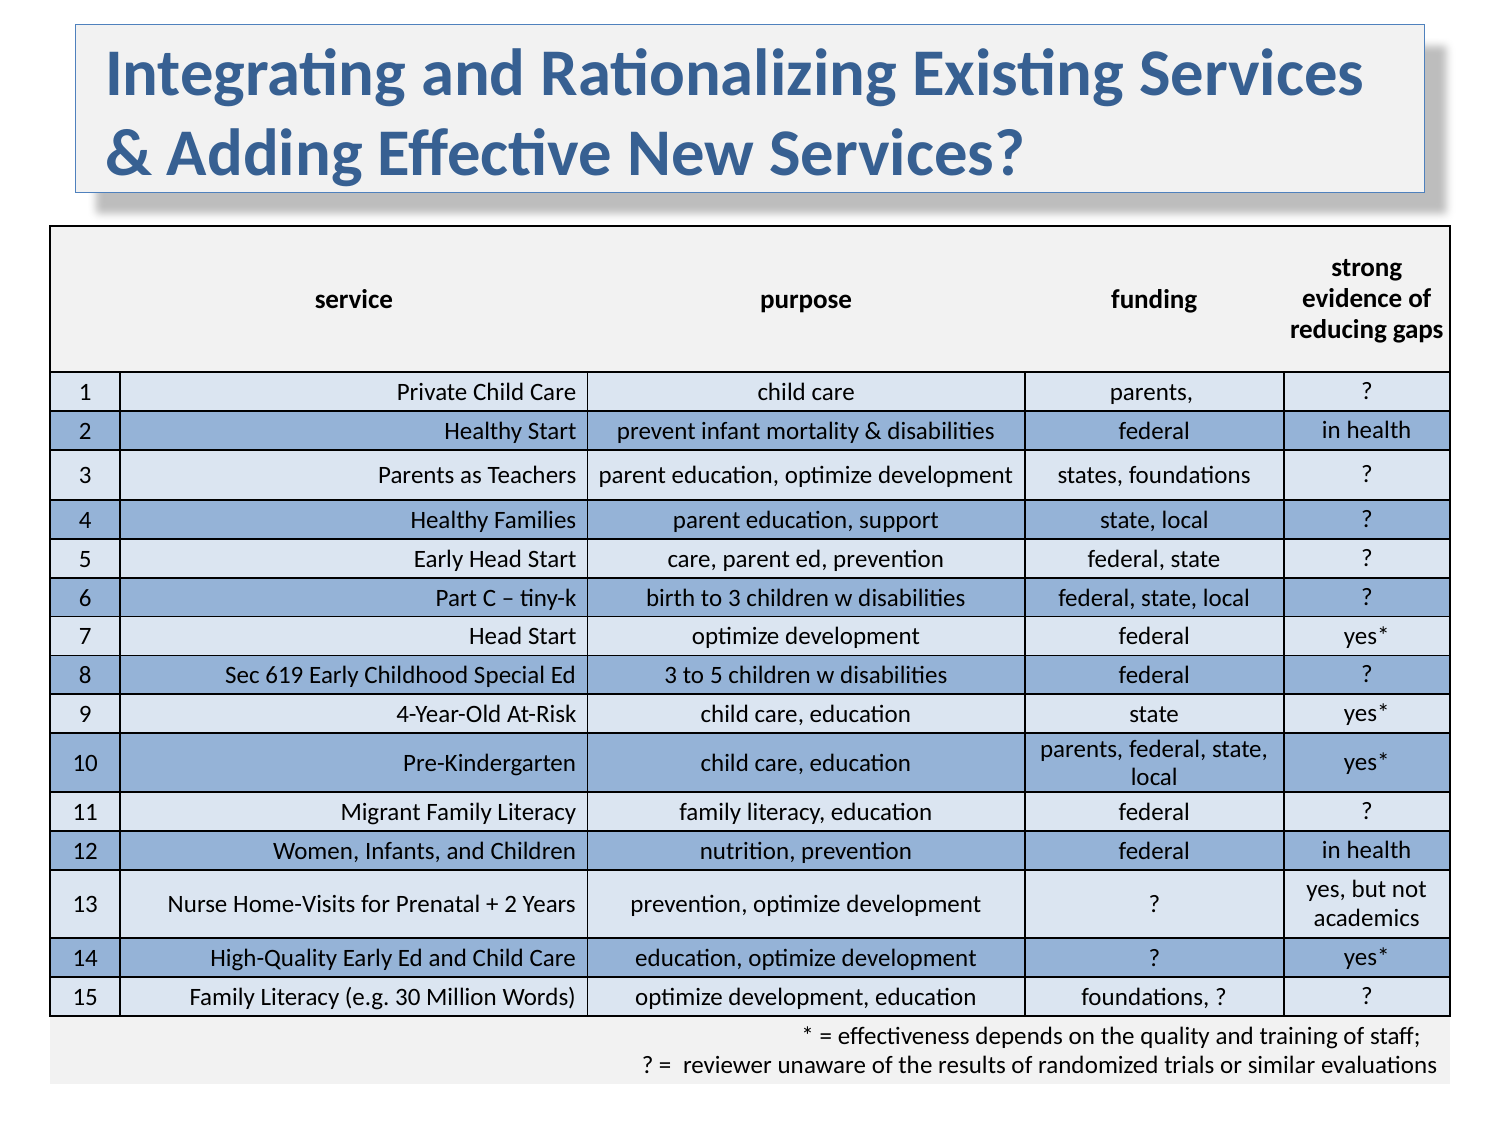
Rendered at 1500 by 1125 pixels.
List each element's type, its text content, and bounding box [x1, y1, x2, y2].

table_cell Head Start [121, 617, 587, 655]
table_cell federal [1026, 656, 1283, 693]
table_cell yes* [1285, 734, 1449, 791]
table_cell optimize development [588, 617, 1024, 655]
table_cell parent education, support [588, 501, 1024, 538]
table_cell ? [1285, 501, 1449, 538]
table_cell states, foundations [1026, 451, 1283, 499]
table_cell state [1026, 695, 1283, 732]
table_cell federal [1026, 412, 1283, 449]
table_cell federal, state [1026, 540, 1283, 577]
table_cell 3 [51, 451, 119, 499]
table_cell Early Head Start [121, 540, 587, 577]
table_cell parents, federal, state, local [1026, 734, 1283, 791]
table_cell ? [1285, 579, 1449, 616]
table_cell Pre-Kindergarten [121, 734, 587, 791]
table_cell ? [1285, 793, 1449, 830]
table_cell ? [1285, 373, 1449, 410]
title Integrating and Rationalizing Existing Services & Adding Effective New Services? [75, 24, 1425, 193]
table_cell yes* [1285, 617, 1449, 655]
table_cell 10 [51, 734, 119, 791]
table_cell 4-Year-Old At-Risk [121, 695, 587, 732]
table_cell 6 [51, 579, 119, 616]
table_cell in health [1285, 412, 1449, 449]
table_cell state, local [1026, 501, 1283, 538]
table_cell ? [1285, 540, 1449, 577]
table_cell parent education, optimize development [588, 451, 1024, 499]
table_cell 15 [51, 978, 119, 1015]
table_cell yes* [1285, 695, 1449, 732]
table_cell 8 [51, 656, 119, 693]
table_cell 12 [51, 832, 119, 869]
table_cell ? [1285, 451, 1449, 499]
table_cell child care, education [588, 695, 1024, 732]
table_cell Nurse Home-Visits for Prenatal + 2 Years [121, 871, 587, 937]
table_cell child care, education [588, 734, 1024, 791]
table_cell optimize development, education [588, 978, 1024, 1015]
table_cell care, parent ed, prevention [588, 540, 1024, 577]
table_cell ? [1285, 656, 1449, 693]
table_cell federal [1026, 617, 1283, 655]
table_cell Sec 619 Early Childhood Special Ed [121, 656, 587, 693]
table_cell 14 [51, 939, 119, 976]
table_header purpose [587, 227, 1025, 371]
table_cell Healthy Start [121, 412, 587, 449]
table_header funding [1025, 227, 1284, 371]
table_cell 2 [51, 412, 119, 449]
table_cell * = effectiveness depends on the quality and training of staff; ? = reviewer unaware of the results of randomized trials or similar evaluations [50, 1017, 1450, 1084]
table_cell ? [1026, 939, 1283, 976]
table_cell foundations, ? [1026, 978, 1283, 1015]
table_cell 3 to 5 children w disabilities [588, 656, 1024, 693]
table_cell Private Child Care [121, 373, 587, 410]
table_cell Part C – tiny-k [121, 579, 587, 616]
table_cell child care [588, 373, 1024, 410]
table_cell nutrition, prevention [588, 832, 1024, 869]
table_cell Migrant Family Literacy [121, 793, 587, 830]
table_cell yes, but not academics [1285, 871, 1449, 937]
table_cell 9 [51, 695, 119, 732]
table_cell 4 [51, 501, 119, 538]
table_cell 13 [51, 871, 119, 937]
table_cell 5 [51, 540, 119, 577]
table_cell family literacy, education [588, 793, 1024, 830]
table_cell Healthy Families [121, 501, 587, 538]
table_cell 11 [51, 793, 119, 830]
table_cell prevention, optimize development [588, 871, 1024, 937]
table_header [51, 227, 120, 371]
table_cell 1 [51, 373, 119, 410]
table_header service [120, 227, 587, 371]
table_cell ? [1026, 871, 1283, 937]
table_cell prevent infant mortality & disabilities [588, 412, 1024, 449]
table_cell Family Literacy (e.g. 30 Million Words) [121, 978, 587, 1015]
table_cell education, optimize development [588, 939, 1024, 976]
table_cell birth to 3 children w disabilities [588, 579, 1024, 616]
table_cell federal, state, local [1026, 579, 1283, 616]
table_cell federal [1026, 793, 1283, 830]
table_cell Parents as Teachers [121, 451, 587, 499]
table_cell yes* [1285, 939, 1449, 976]
table_cell in health [1285, 832, 1449, 869]
table_cell parents, [1026, 373, 1283, 410]
table_header strong evidence of reducing gaps [1284, 227, 1449, 371]
table_cell ? [1285, 978, 1449, 1015]
table_cell Women, Infants, and Children [121, 832, 587, 869]
table_cell federal [1026, 832, 1283, 869]
table_cell 7 [51, 617, 119, 655]
table_cell High-Quality Early Ed and Child Care [121, 939, 587, 976]
